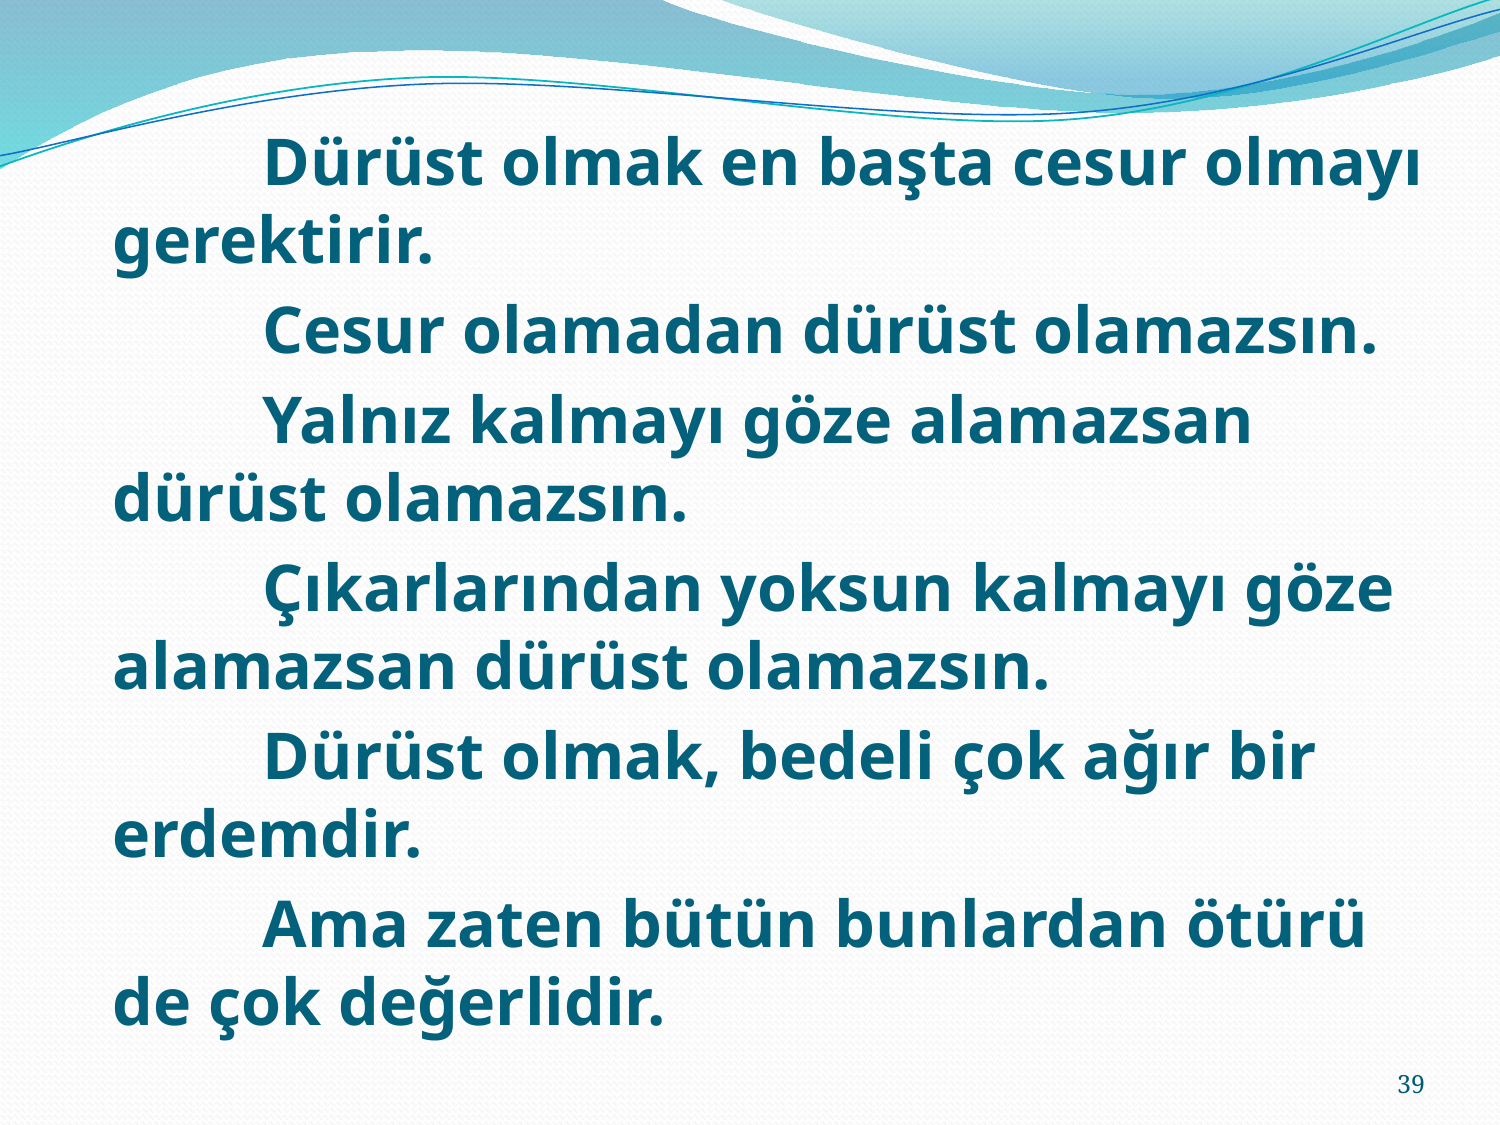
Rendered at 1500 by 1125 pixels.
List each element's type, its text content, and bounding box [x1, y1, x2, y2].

list Dürüst olmak en başta cesur olmayı gerektirir. Cesur olamadan dürüst olamazsın. Yalnız kalmayı göze alamazsan dürüst olamazsın. Çıkarlarından yoksun kalmayı göze alamazsan dürüst olamazsın. Dürüst olmak, bedeli çok ağır bir erdemdir. Ama zaten bütün bunlardan ötürü de çok değerlidir. [52, 113, 1460, 1048]
slide_number 39 [1299, 1042, 1425, 1103]
